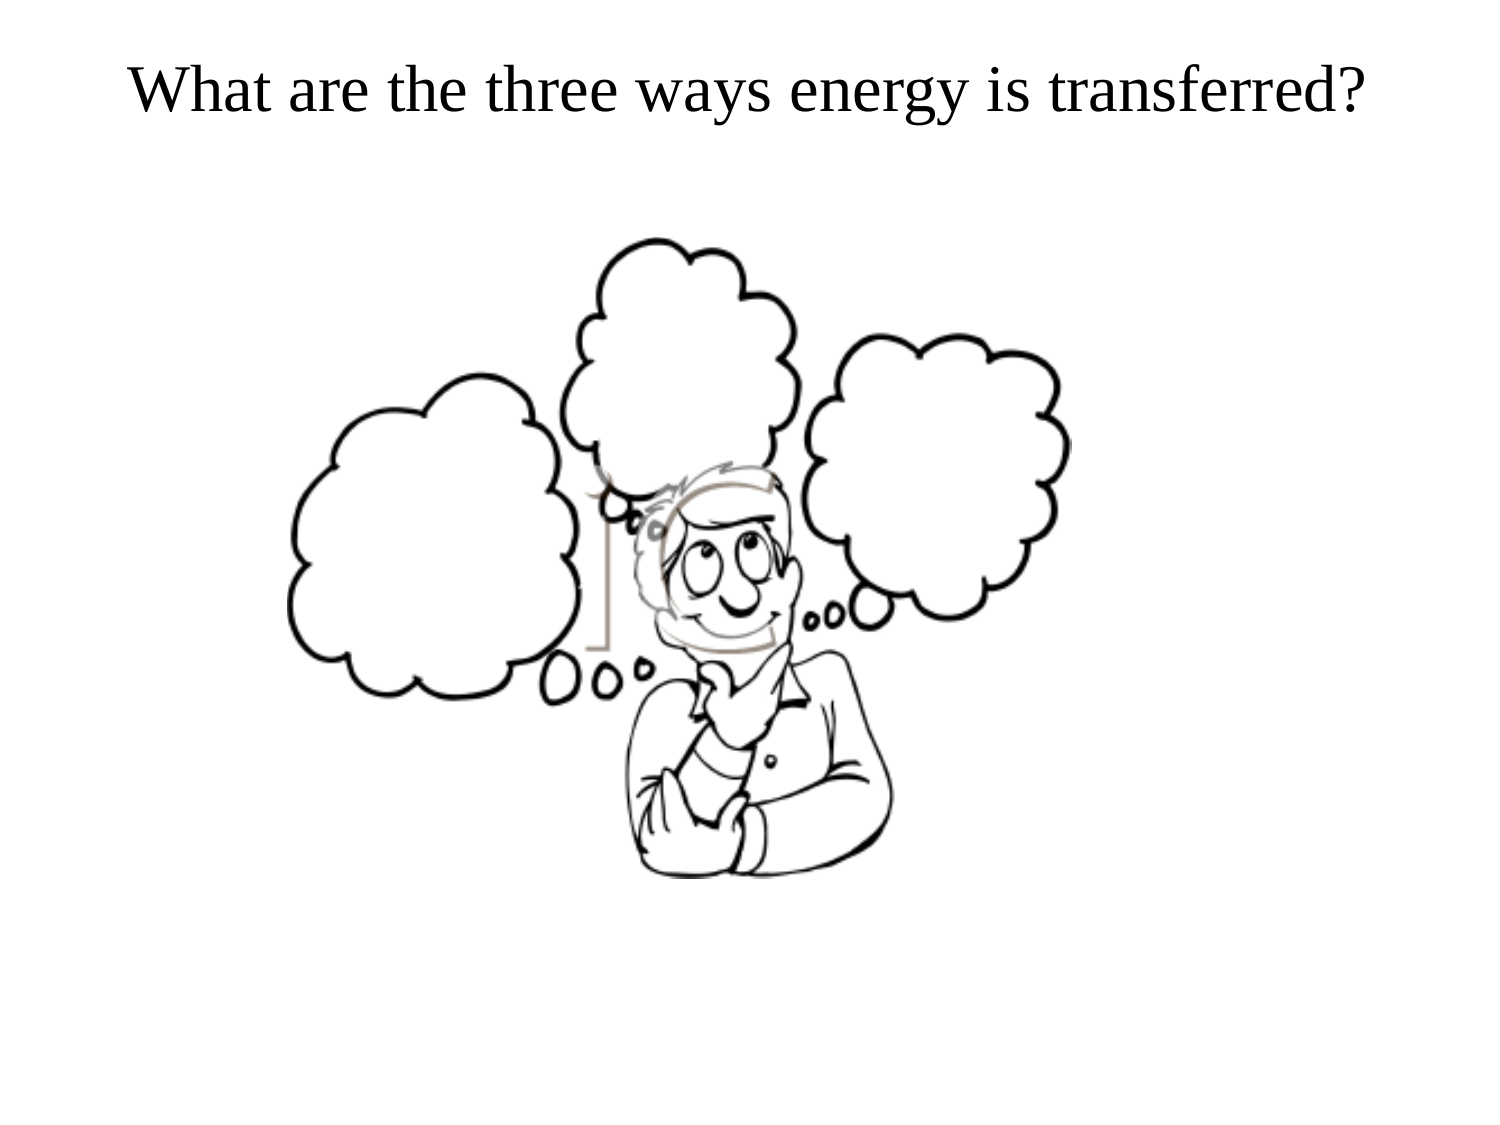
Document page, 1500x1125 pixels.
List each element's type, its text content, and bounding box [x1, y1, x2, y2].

list What are the three ways energy is transferred? [112, 37, 1388, 201]
picture [287, 237, 1072, 879]
